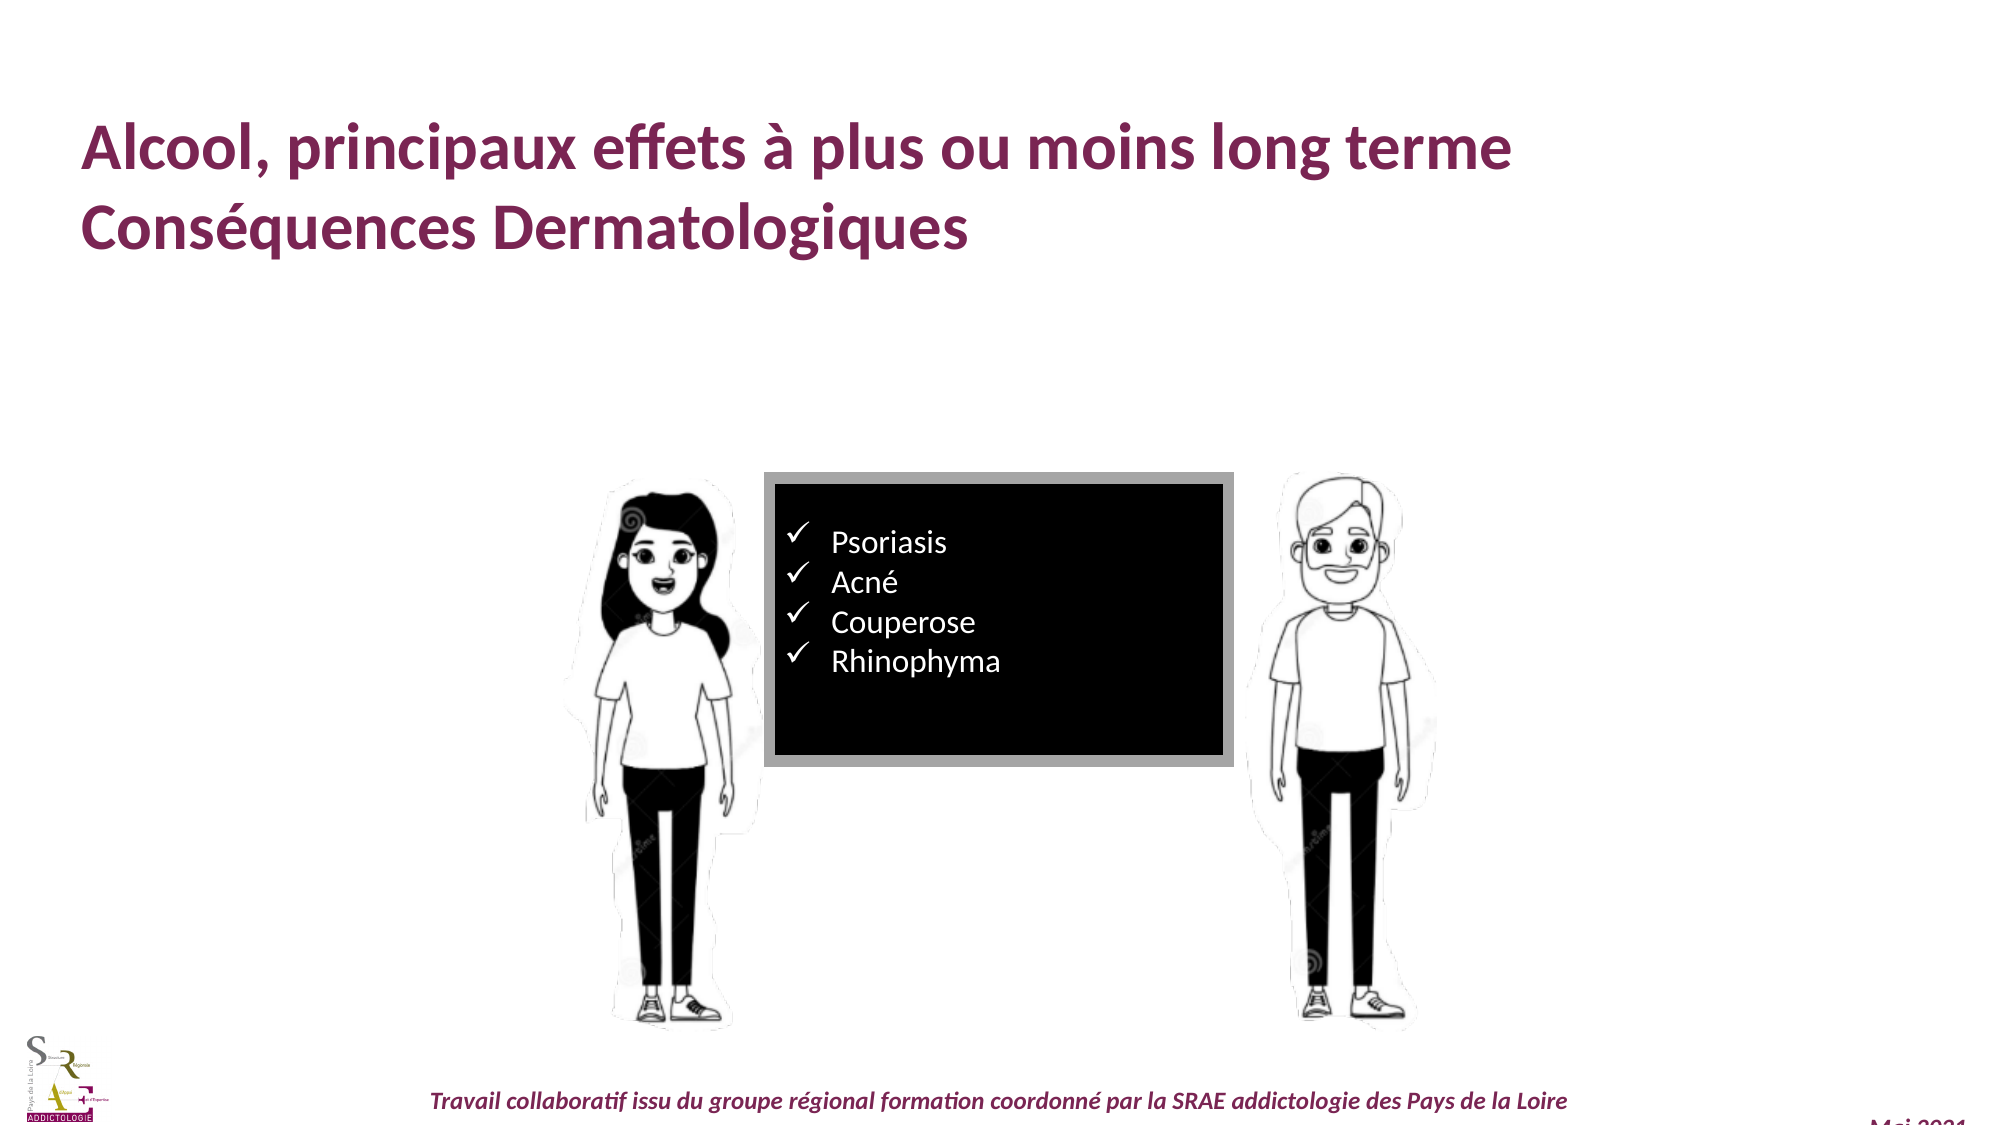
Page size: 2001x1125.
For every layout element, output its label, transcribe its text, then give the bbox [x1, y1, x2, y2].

picture [562, 478, 764, 1032]
picture [27, 1036, 112, 1122]
text_box Psoriasis Acné Couperose Rhinophyma [769, 477, 1229, 762]
text_box Alcool, principaux effets à plus ou moins long terme Conséquences Dermatologiques [66, 95, 2000, 271]
picture [1245, 471, 1437, 1032]
